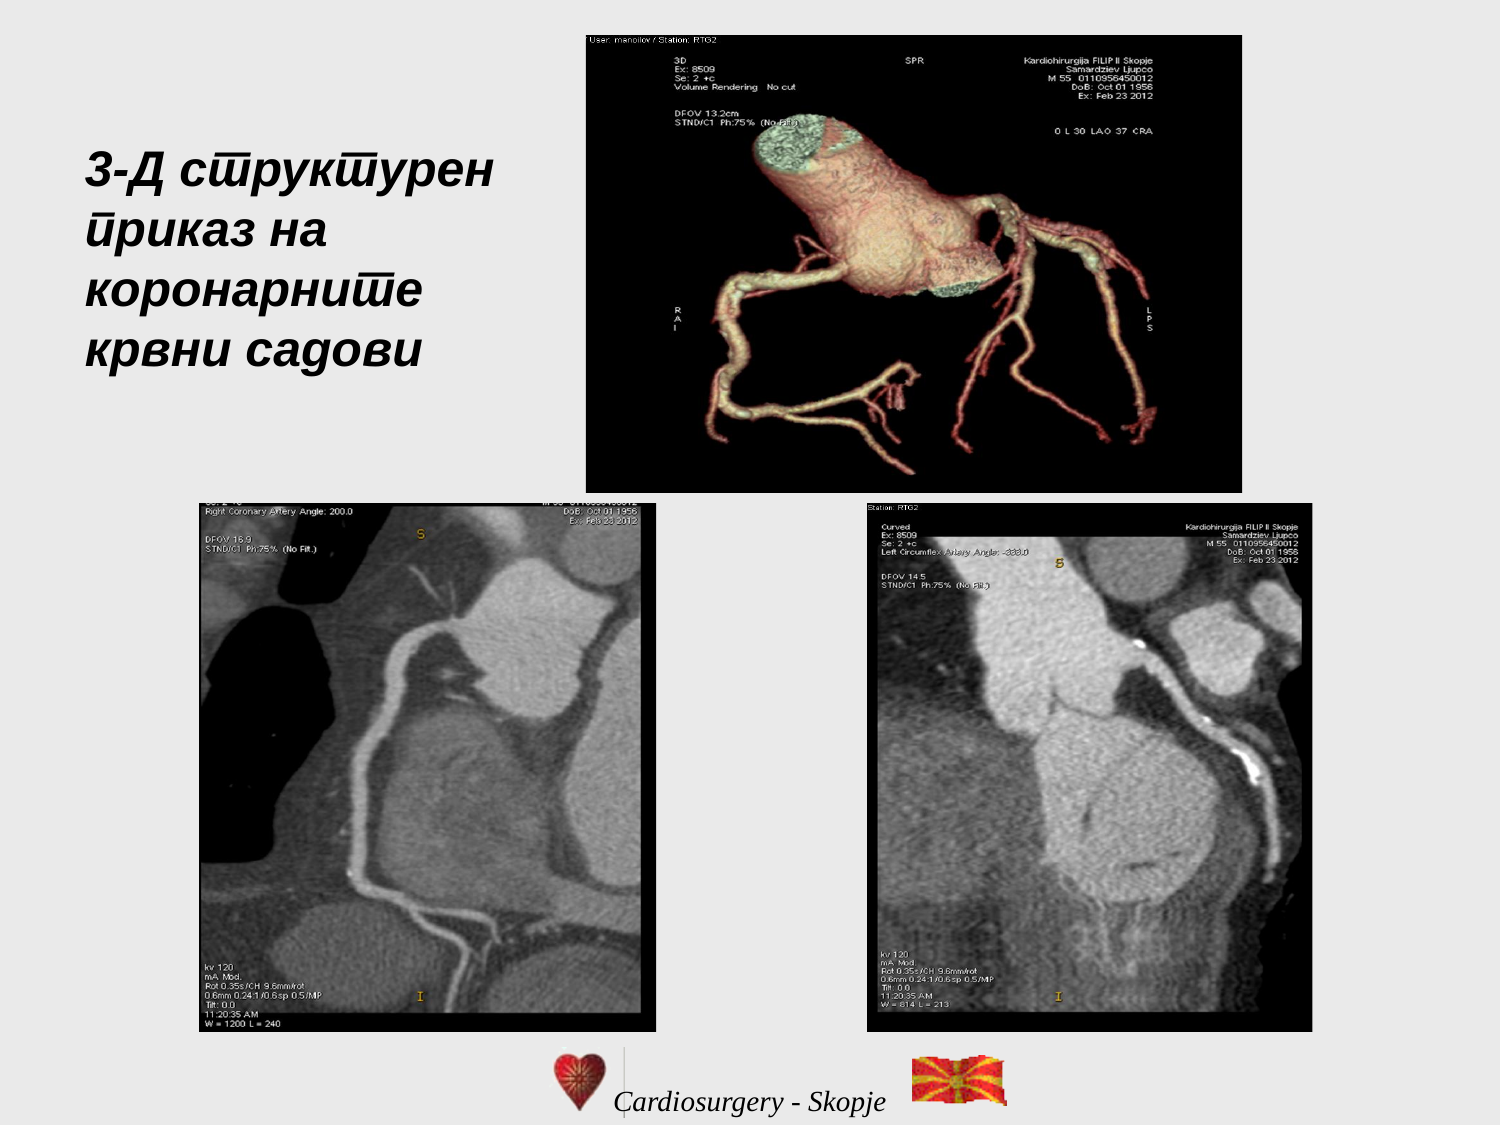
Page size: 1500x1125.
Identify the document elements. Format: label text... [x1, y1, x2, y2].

picture [198, 503, 657, 1032]
picture [537, 1047, 625, 1118]
picture [585, 34, 1243, 493]
picture [617, 1093, 625, 1110]
picture [866, 503, 1313, 1032]
text_box 3-Д структурен приказ на коронарните крвни садови [70, 128, 528, 384]
picture [912, 1055, 1007, 1106]
